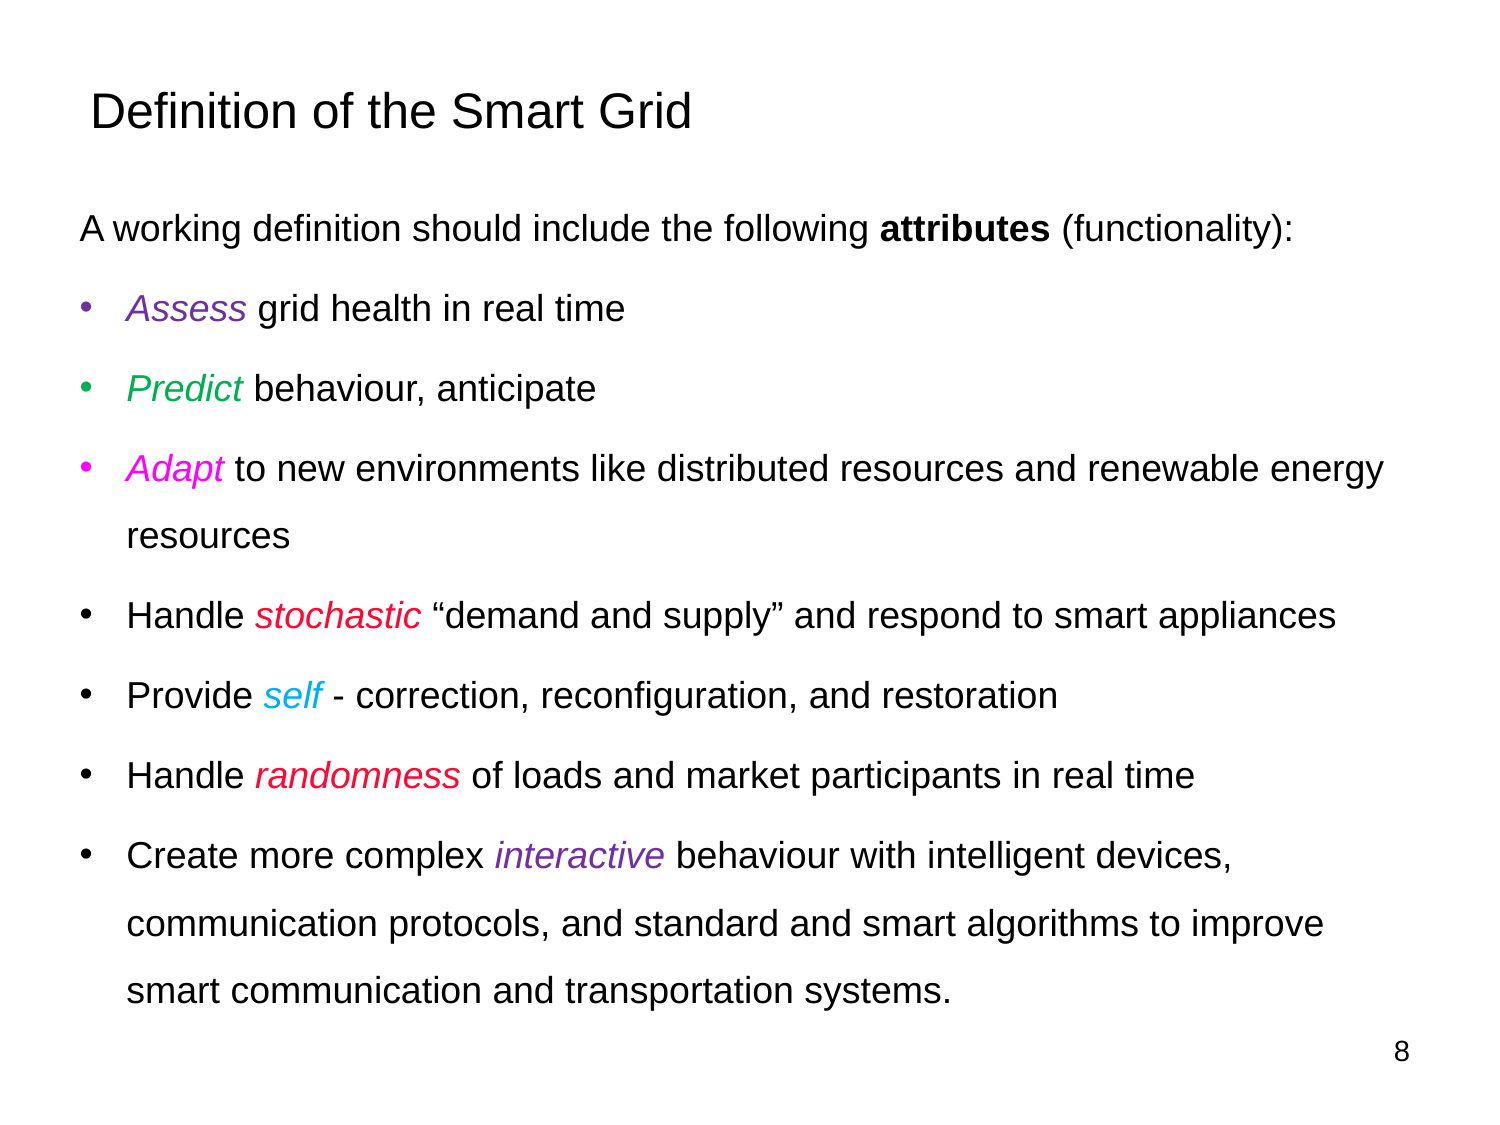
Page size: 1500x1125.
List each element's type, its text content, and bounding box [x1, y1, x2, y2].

title Definition of the Smart Grid [74, 44, 1426, 233]
text_box A working definition should include the following attributes (functionality): Assess grid health in real time Predict behaviour, anticipate Adapt to new environments like distributed resources and renewable energy resources Handle stochastic “demand and supply” and respond to smart appliances Provide self - correction, reconfiguration, and restoration Handle randomness of loads and market participants in real time Create more complex interactive behaviour with intelligent devices, communication protocols, and standard and smart algorithms to improve smart communication and transportation systems. [64, 196, 1400, 1019]
slide_number 8 [1074, 1024, 1426, 1103]
